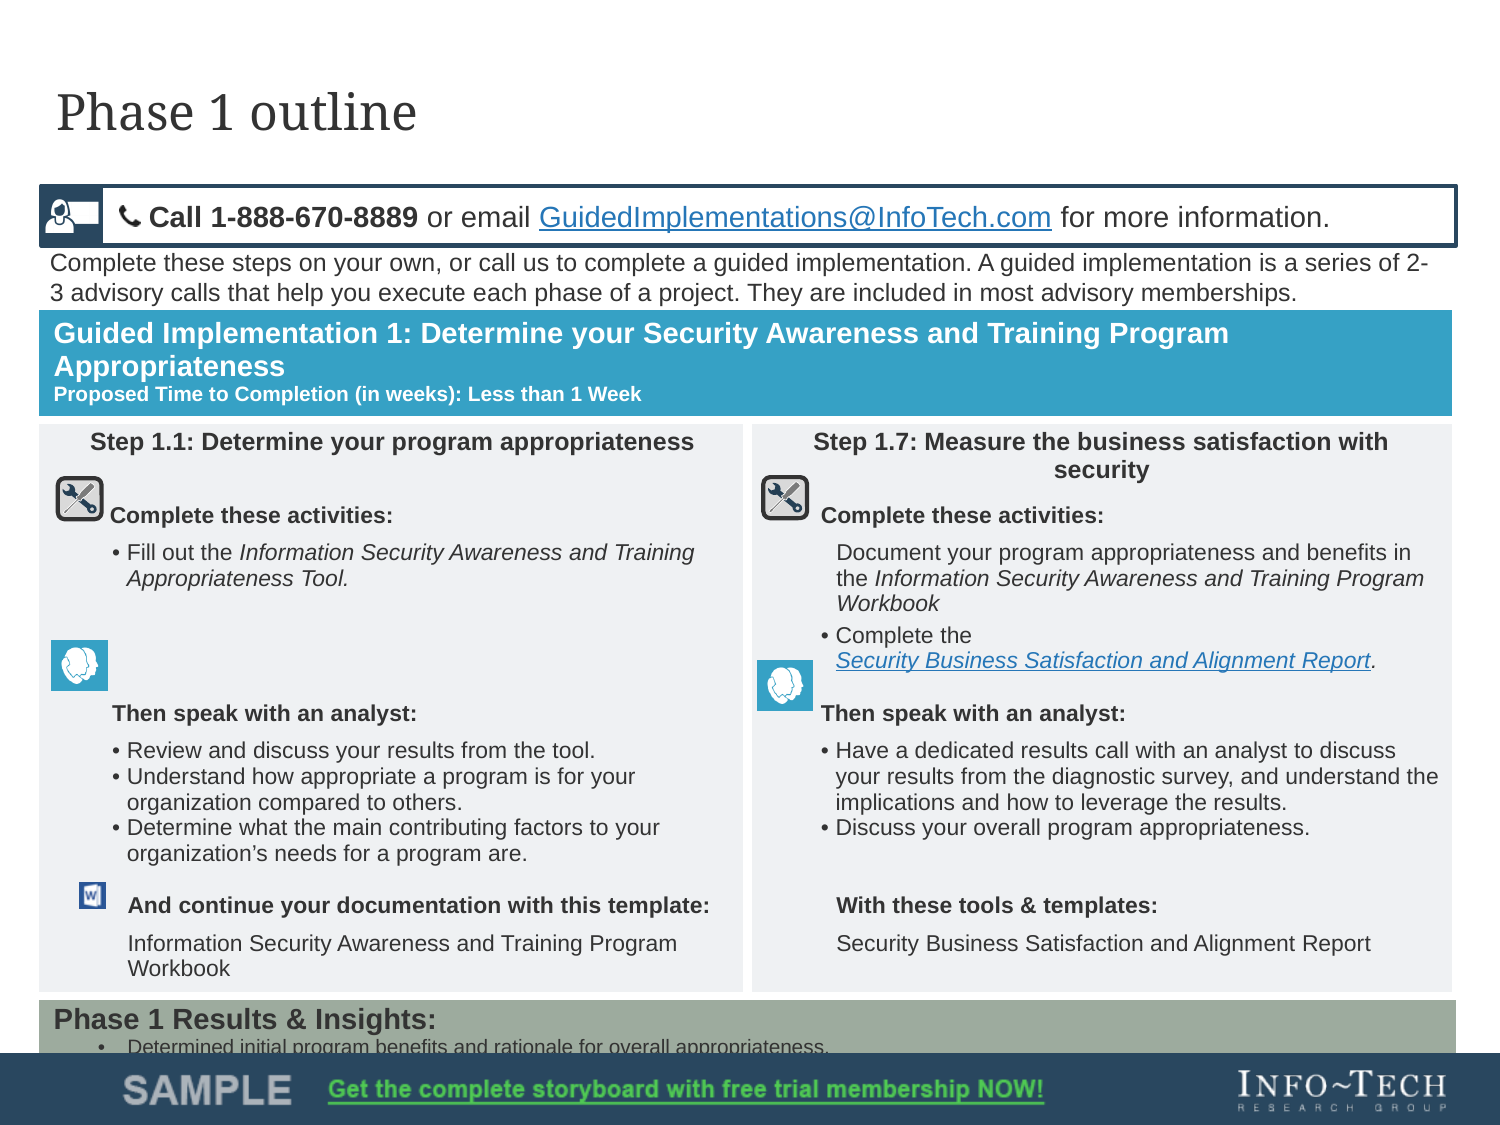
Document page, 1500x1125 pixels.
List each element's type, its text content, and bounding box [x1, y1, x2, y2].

picture [79, 882, 106, 909]
table_cell Complete these activities: Fill out the Information Security Awareness and Training Appropriateness Tool. [39, 495, 743, 693]
table_cell Then speak with an analyst: Have a dedicated results call with an analyst to discuss your results from the diagnostic survey, and understand the implications and how to leverage the results. Discuss your overall program appropriateness. [752, 693, 1452, 886]
table_cell Step 1.7: Measure the business satisfaction with security [752, 424, 1452, 495]
table_cell And continue your documentation with this template: Information Security Awareness and Training Program Workbook [39, 886, 743, 992]
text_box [57, 477, 102, 520]
text_box Call 1-888-670-8889 or email GuidedImplementations@InfoTech.com for more information. [104, 187, 1450, 245]
table_header Guided Implementation 1: Determine your Security Awareness and Training Program Appropriateness Proposed Time to Completion (in weeks): Less than 1 Week [39, 310, 1452, 416]
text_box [0, 1053, 1500, 1125]
text_box Complete these steps on your own, or call us to complete a guided implementation. A guided implementation is a series of 2-3 advisory calls that help you execute each phase of a project. They are included in most advisory memberships. [34, 239, 1450, 314]
table_cell Step 1.1: Determine your program appropriateness [39, 424, 743, 495]
picture [51, 640, 108, 692]
picture [119, 205, 141, 227]
table_cell Then speak with an analyst: Review and discuss your results from the tool. Understand how appropriate a program is for your organization compared to others. Determine what the main contributing factors to your organization’s needs for a program are. [39, 693, 743, 886]
title Phase 1 outline [41, 42, 1457, 185]
table_cell With these tools & templates: Security Business Satisfaction and Alignment Report [752, 886, 1452, 992]
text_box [763, 476, 808, 519]
table_cell Complete these activities: Document your program appropriateness and benefits in the Information Security Awareness and Training Program Workbook Complete the Security Business Satisfaction and Alignment Report. [752, 495, 1452, 693]
picture [756, 660, 813, 712]
table_cell Phase 1 Results & Insights: Determined initial program benefits and rationale for overall appropriateness. Identified current security alignment by end users and IT. [39, 1000, 1456, 1052]
picture [45, 197, 101, 234]
